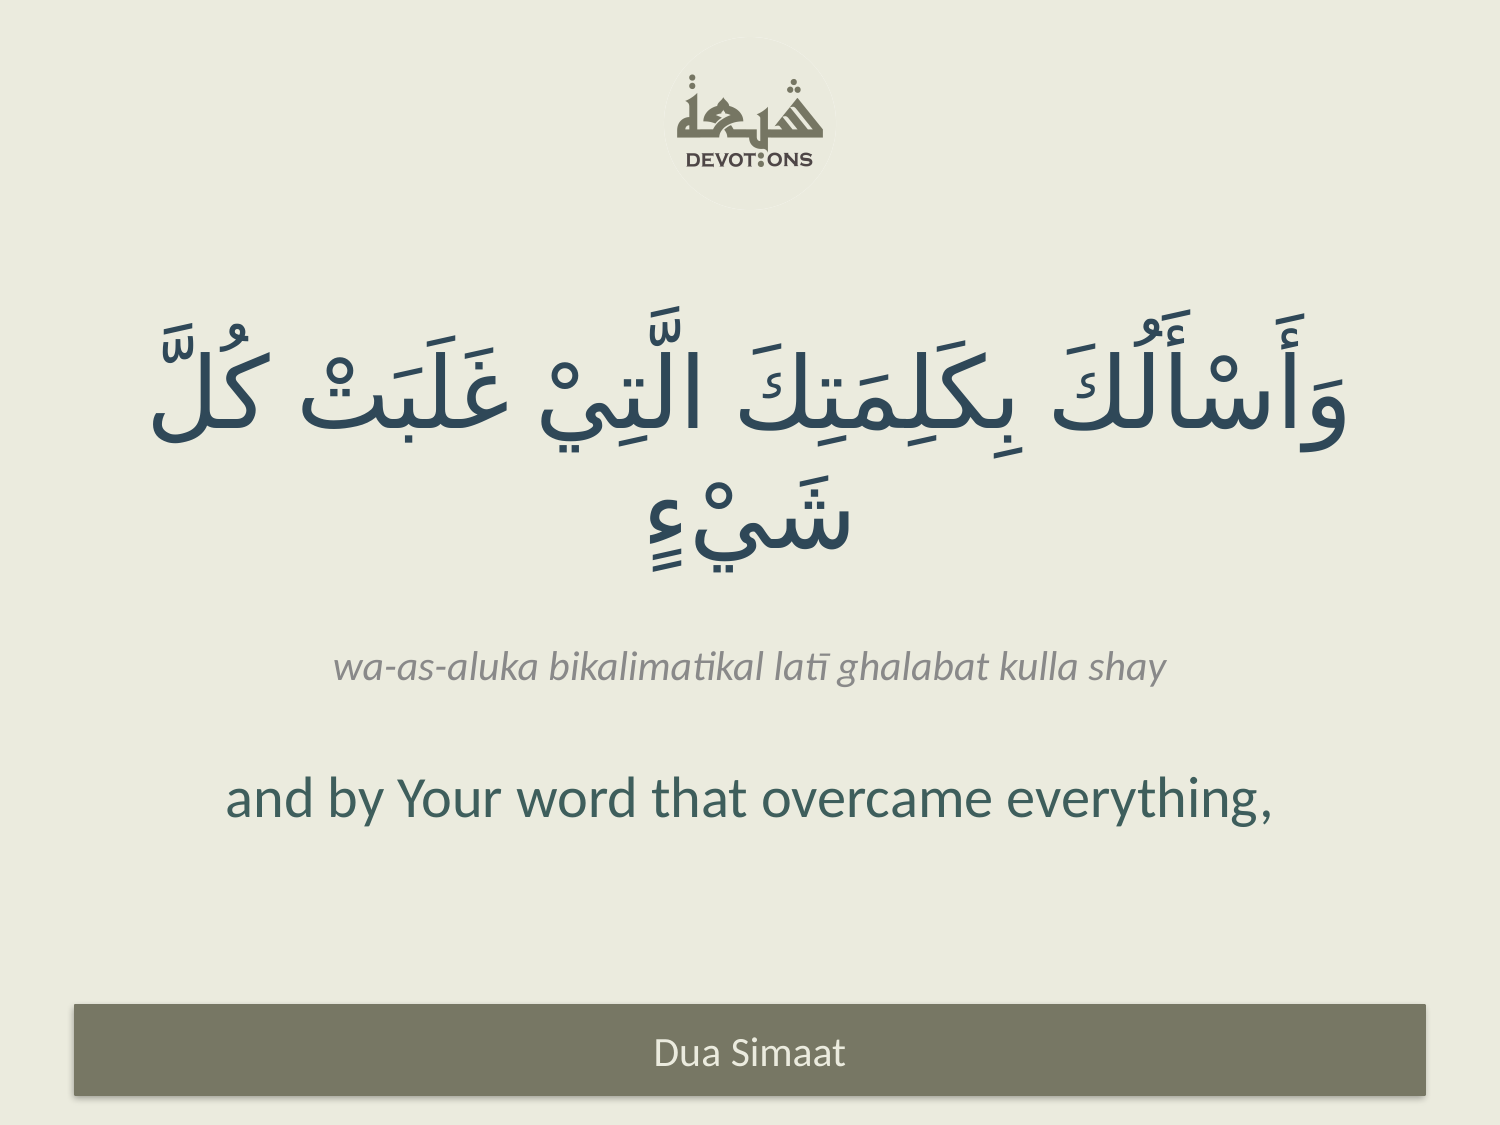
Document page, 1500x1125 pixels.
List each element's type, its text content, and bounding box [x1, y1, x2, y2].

text_box Dua Simaat [638, 1017, 862, 1083]
text_box وَأَسْأَلُكَ بِكَلِمَتِكَ الَّتِيْ غَلَبَتْ كُلَّ شَيْءٍ wa-as-aluka bikalimatikal latī ghalabat kulla shay and by Your word that overcame everything, [74, 321, 1425, 836]
text_box [74, 1004, 1426, 1096]
picture [656, 29, 844, 218]
